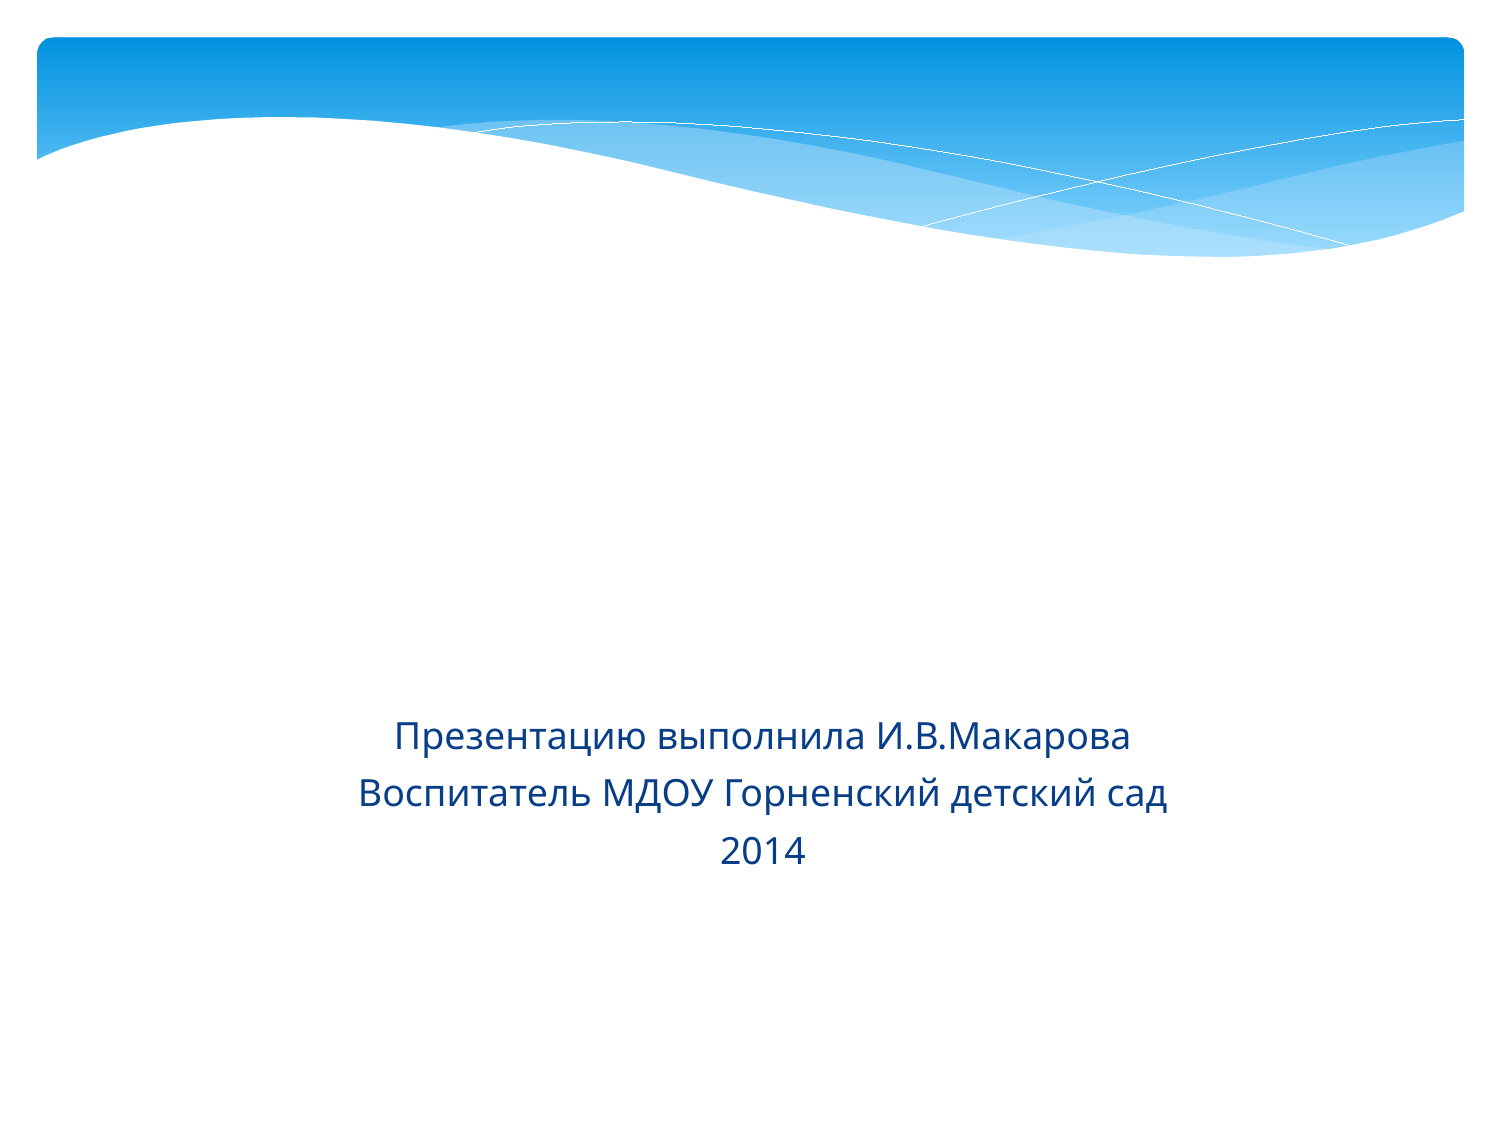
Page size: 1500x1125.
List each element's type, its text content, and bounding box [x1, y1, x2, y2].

list Презентацию выполнила И.В.Макарова Воспитатель МДОУ Горненский детский сад 2014 [150, 704, 1376, 900]
